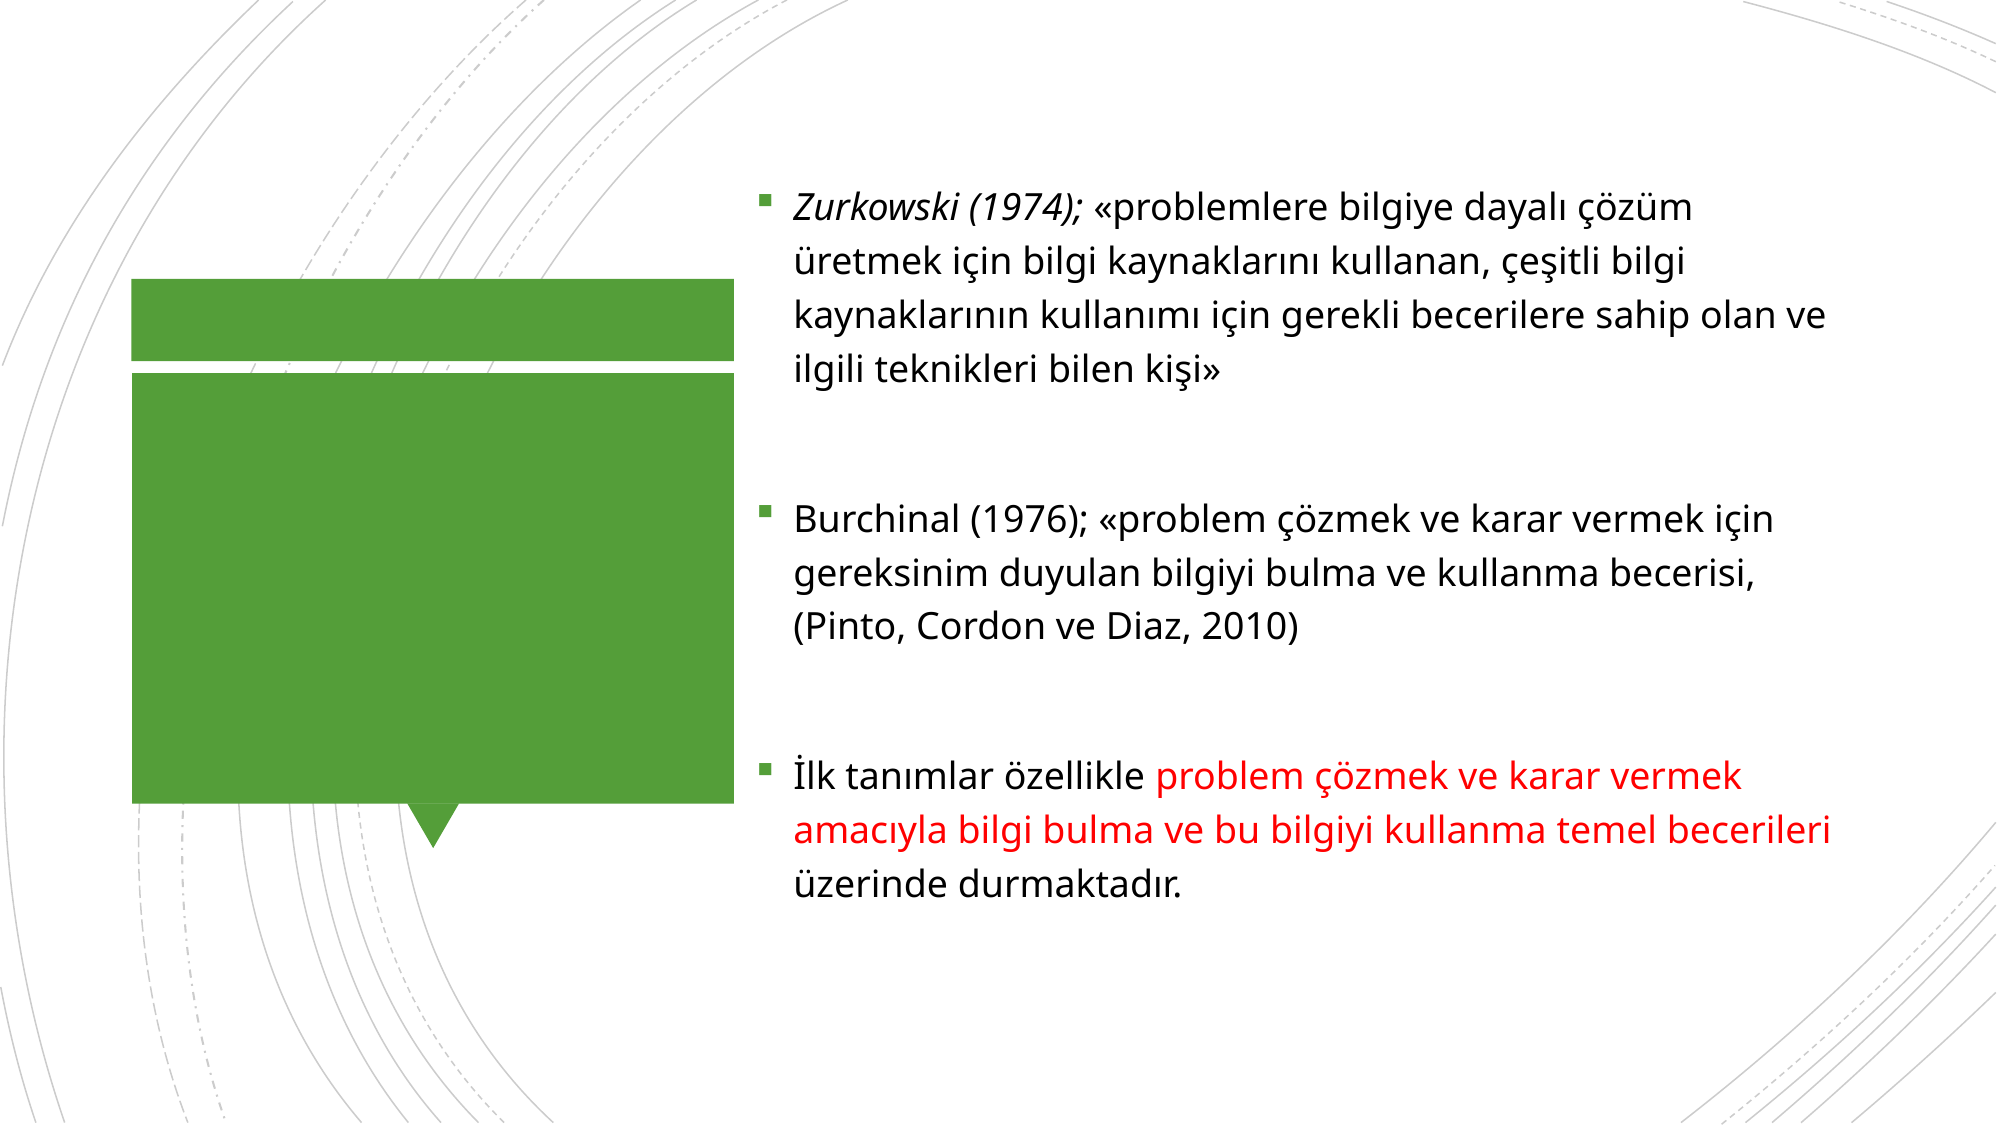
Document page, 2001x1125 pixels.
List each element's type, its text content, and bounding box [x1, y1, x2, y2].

list Zurkowski (1974); «problemlere bilgiye dayalı çözüm üretmek için bilgi kaynaklarını kullanan, çeşitli bilgi kaynaklarının kullanımı için gerekli becerilere sahip olan ve ilgili teknikleri bilen kişi» Burchinal (1976); «problem çözmek ve karar vermek için gereksinim duyulan bilgiyi bulma ve kullanma becerisi, (Pinto, Cordon ve Diaz, 2010) İlk tanımlar özellikle problem çözmek ve karar vermek amacıyla bilgi bulma ve bu bilgiyi kullanma temel becerileri üzerinde durmaktadır. [740, 0, 1863, 1014]
